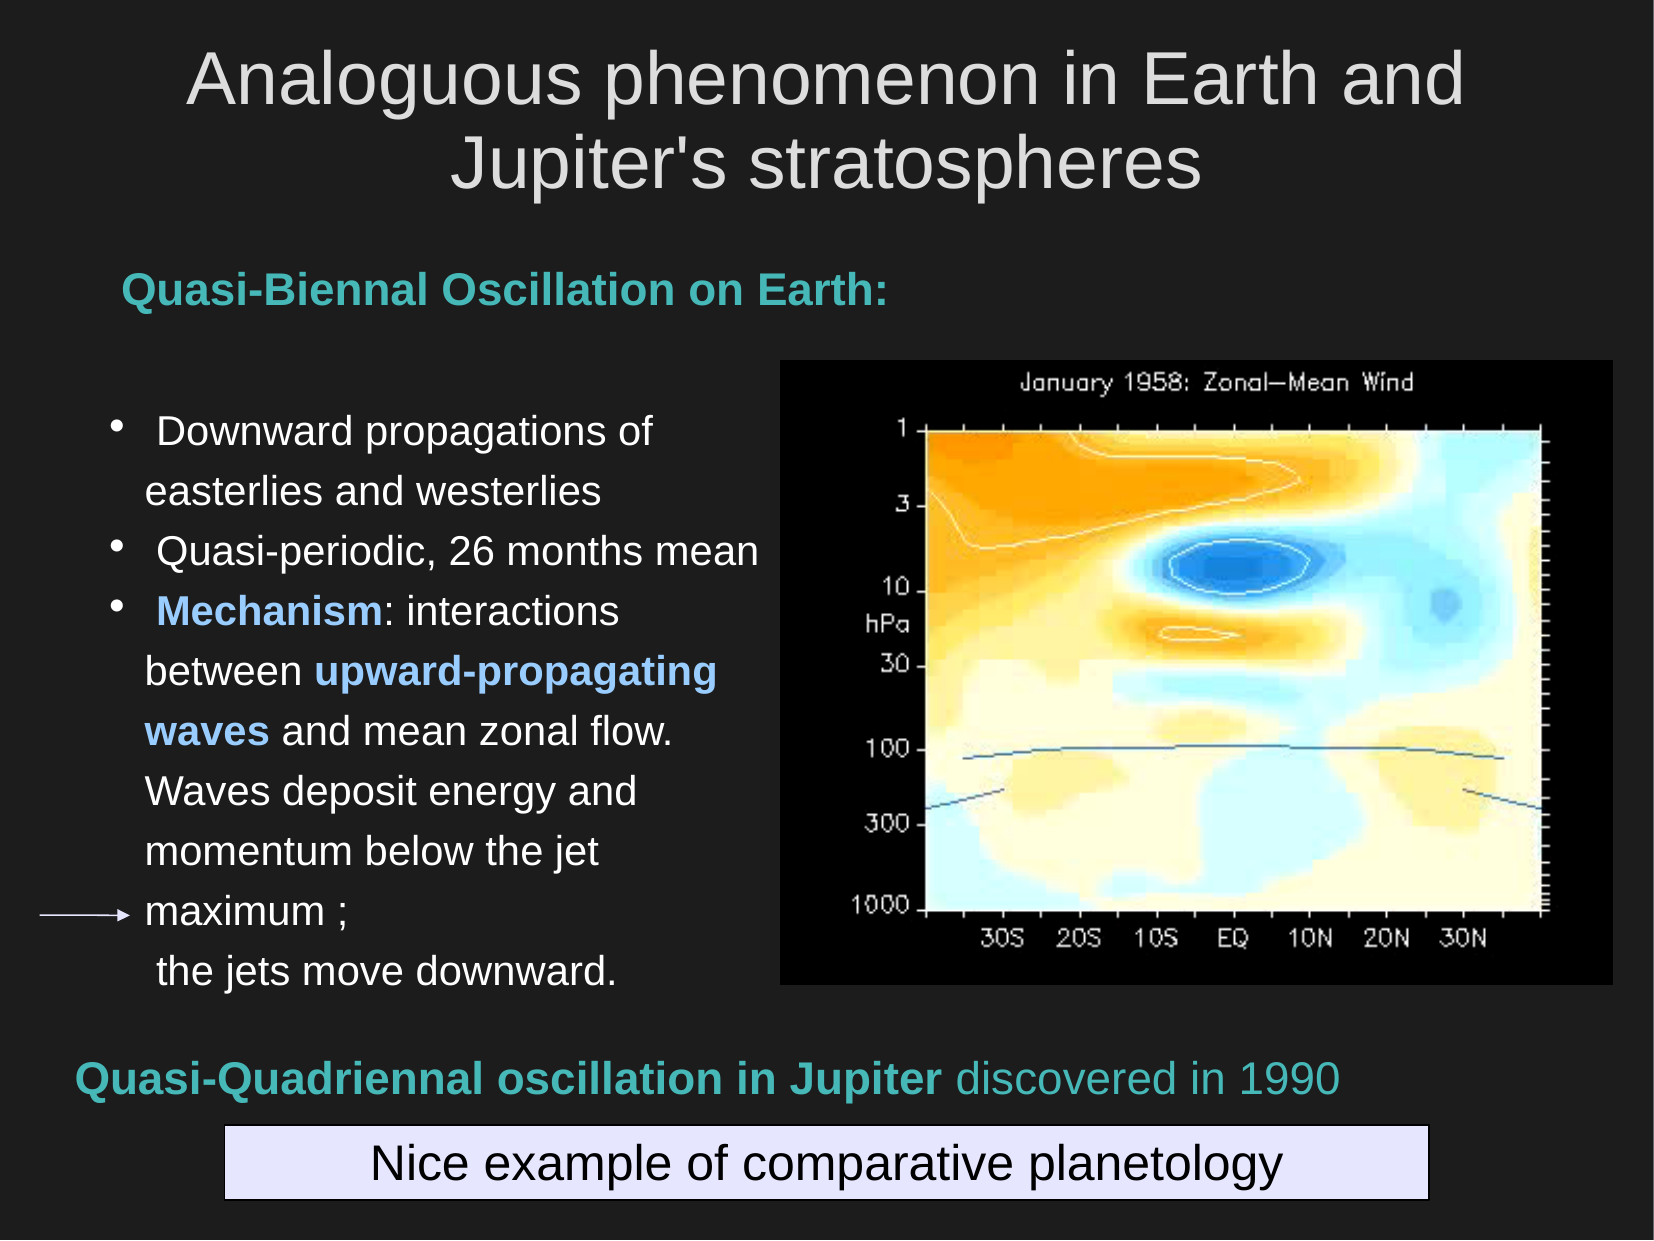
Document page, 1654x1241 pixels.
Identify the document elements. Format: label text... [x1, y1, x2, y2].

text_box Quasi-Quadriennal oscillation in Jupiter discovered in 1990 [59, 1043, 1485, 1110]
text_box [779, 359, 1614, 986]
title Analoguous phenomenon in Earth and Jupiter's stratospheres [147, 0, 1506, 246]
text_box [39, 909, 130, 922]
text_box Downward propagations of easterlies and westerlies Quasi-periodic, 26 months mean Mechanism: interactions between upward-propagating waves and mean zonal flow. Waves deposit energy and momentum below the jet maximum ; the jets move downward. [94, 383, 784, 1017]
text_box Quasi-Biennal Oscillation on Earth: [106, 253, 1532, 320]
text_box Nice example of comparative planetology [224, 1124, 1430, 1200]
